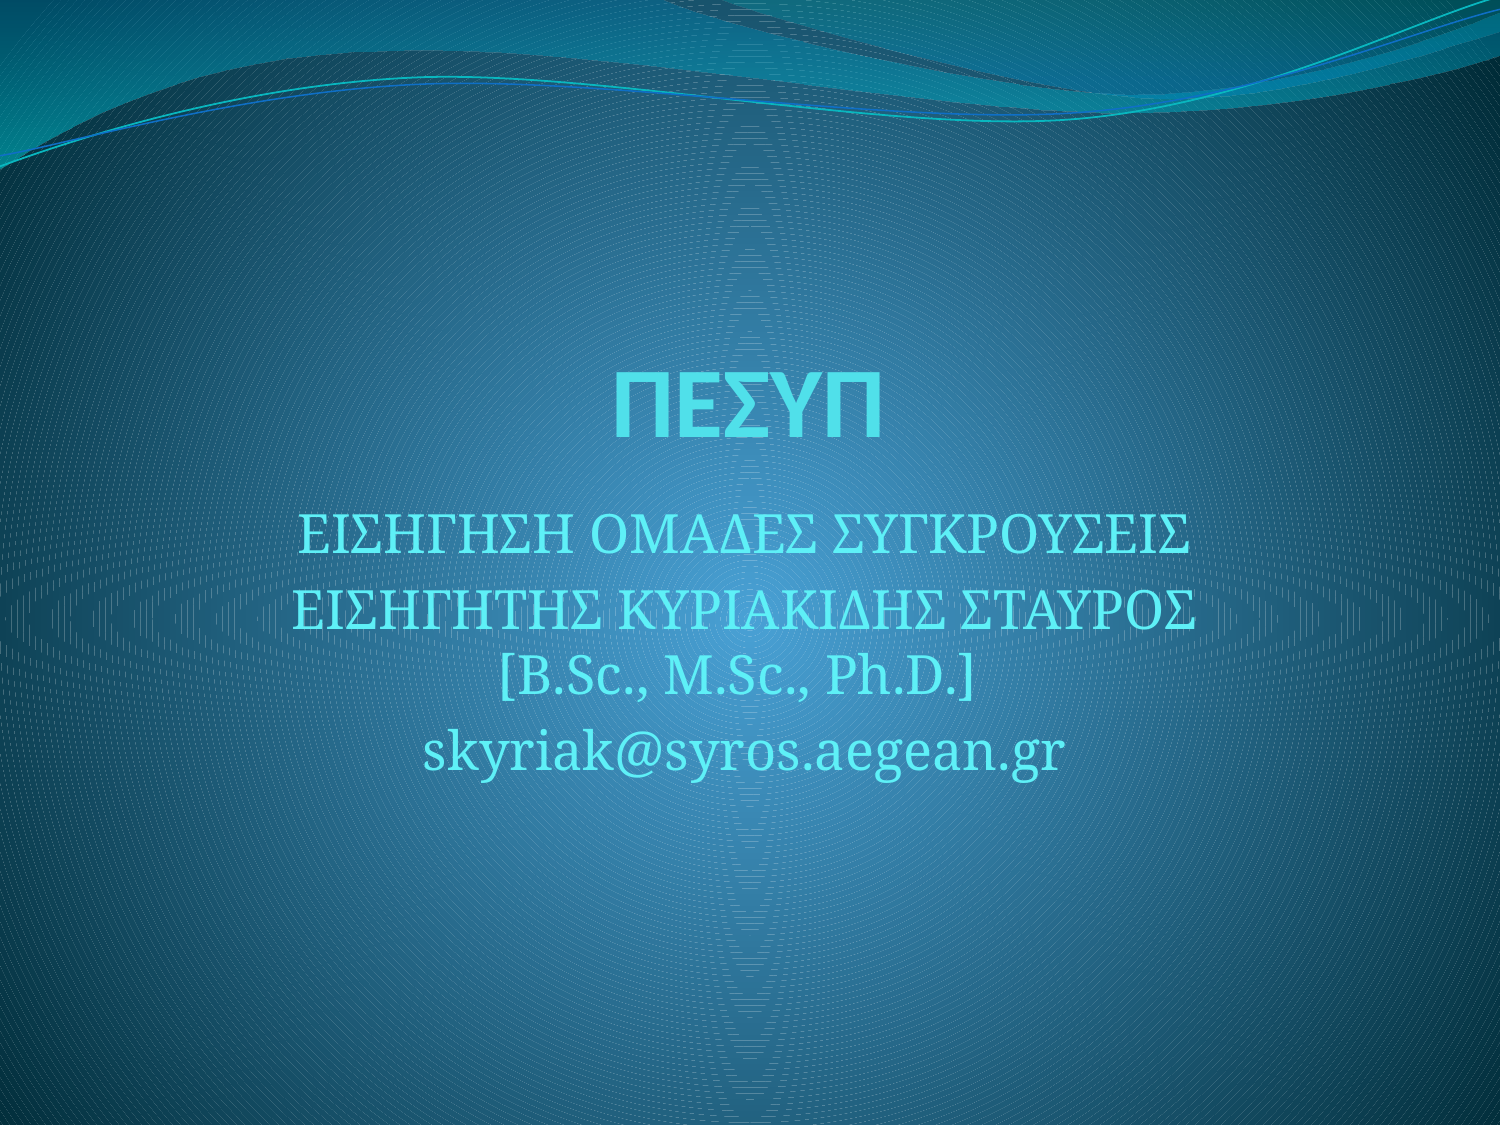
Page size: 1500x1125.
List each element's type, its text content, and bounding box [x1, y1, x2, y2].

title ΠΕΣΥΠ [112, 175, 1388, 458]
subtitle ΕΙΣΗΓΗΣΗ ΟΜΑΔΕΣ ΣΥΓΚΡΟΥΣΕΙΣ ΕΙΣΗΓΗΤΗΣ ΚΥΡΙΑΚΙΔΗΣ ΣΤΑΥΡΟΣ [Β.Sc., M.Sc., Ph.D.] skyriak@syros.aegean.gr [225, 492, 1275, 844]
